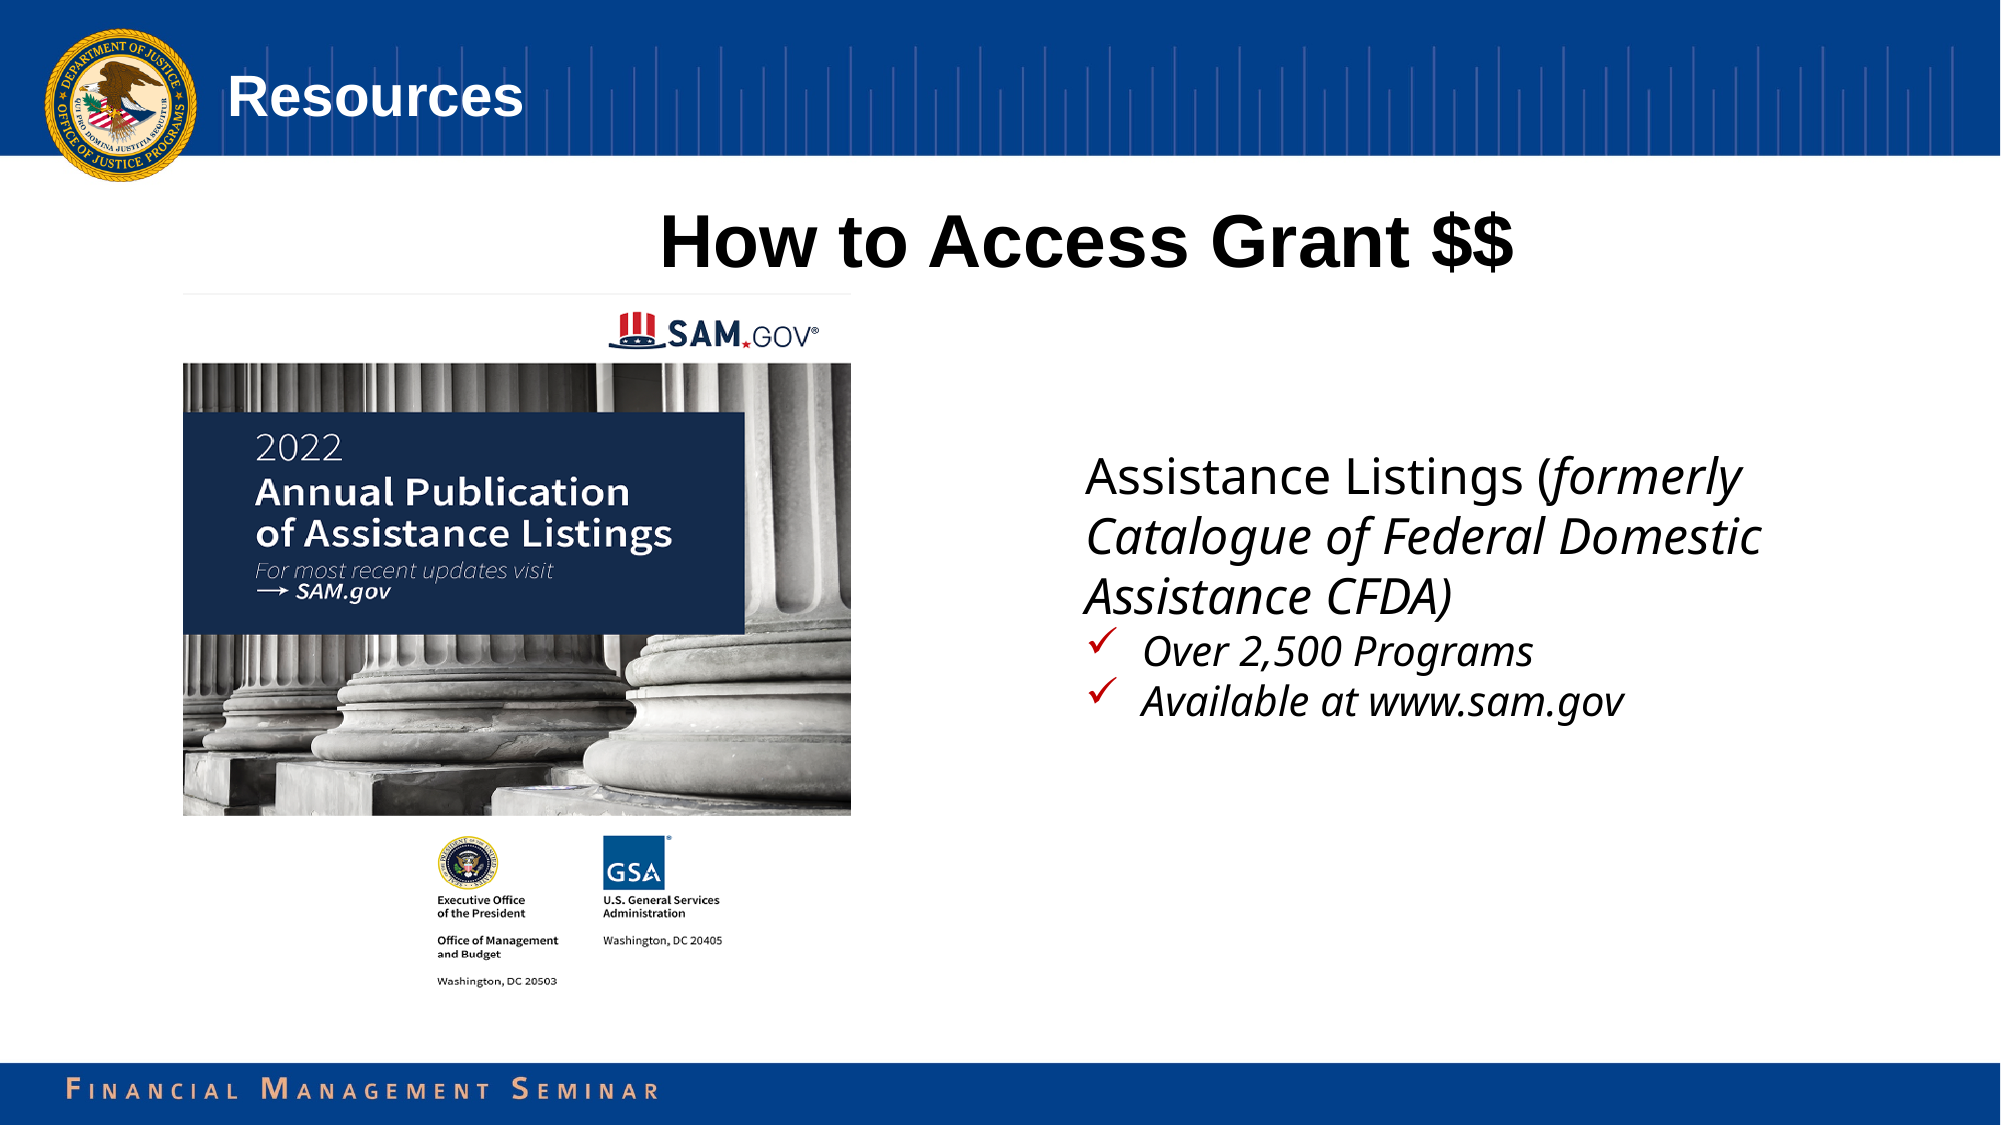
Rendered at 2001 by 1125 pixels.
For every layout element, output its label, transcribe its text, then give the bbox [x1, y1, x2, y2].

picture [0, 0, 2001, 1125]
text_box How to Access Grant $$ [537, 181, 1638, 294]
text_box Assistance Listings (formerly Catalogue of Federal Domestic Assistance CFDA) Over 2,500 Programs Available at www.sam.gov [1070, 437, 1817, 733]
title Resources [212, 44, 1999, 150]
